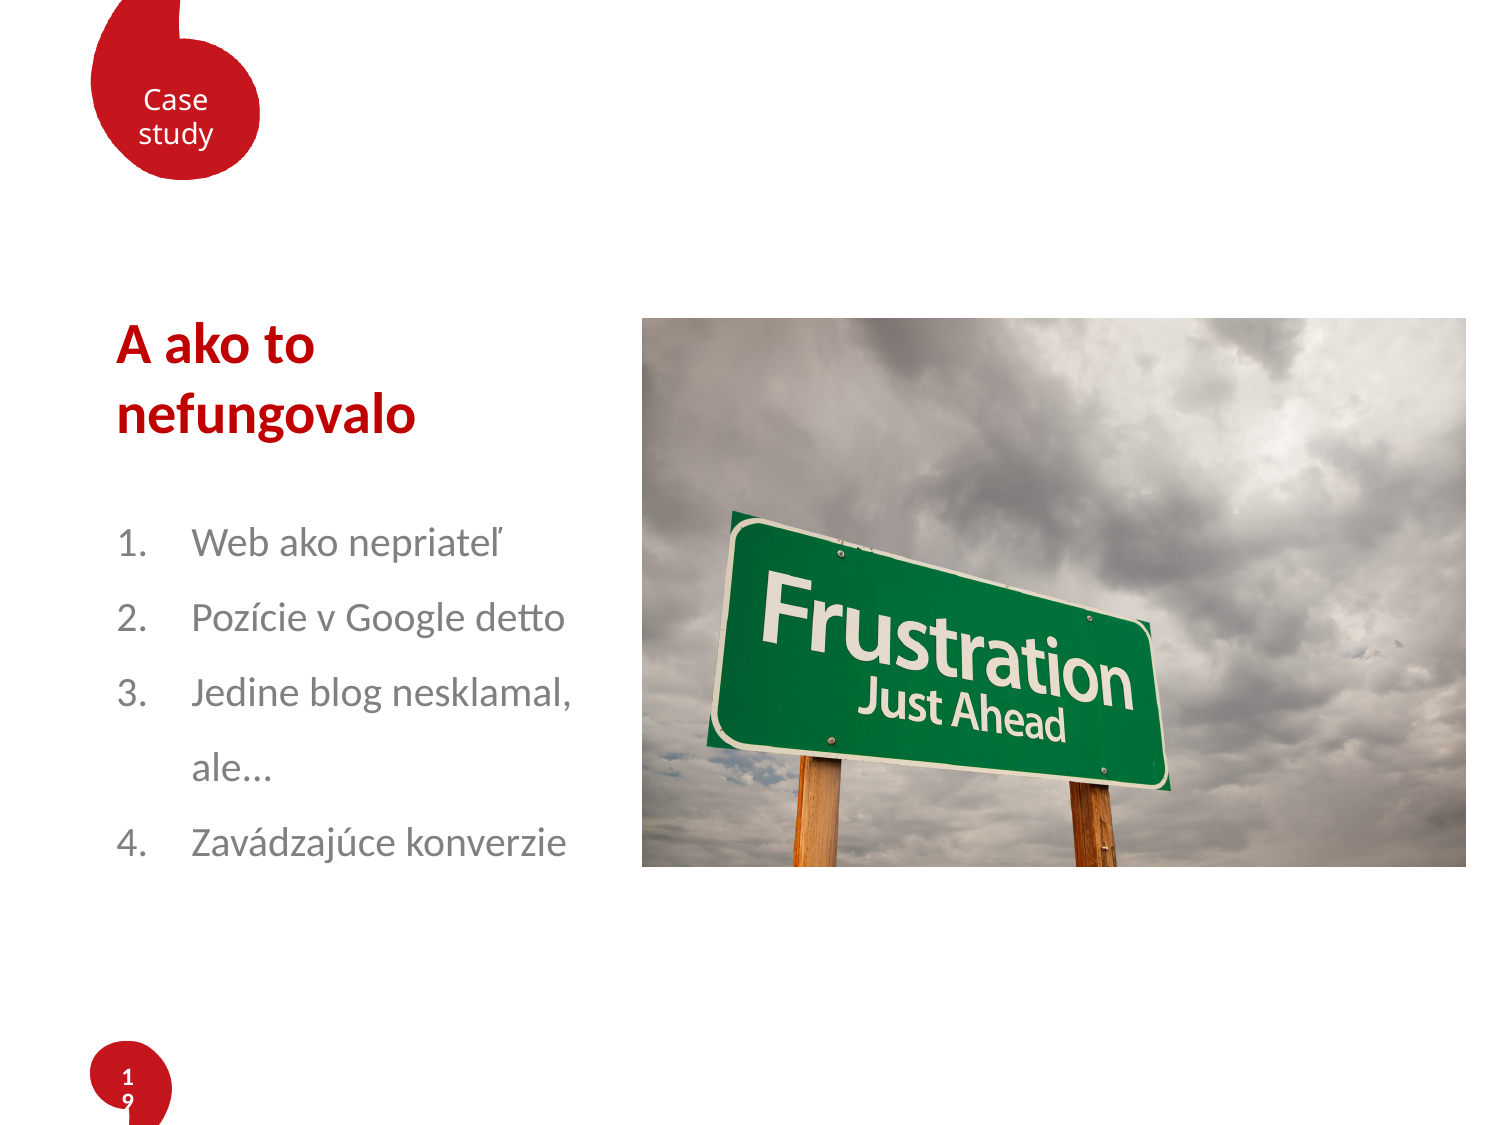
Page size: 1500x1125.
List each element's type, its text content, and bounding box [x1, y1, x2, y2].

picture [86, 0, 267, 190]
text_box A ako to nefungovalo Web ako nepriateľ Pozície v Google detto Jedine blog nesklamal, ale... Zavádzajúce konverzie [101, 297, 609, 828]
picture [642, 318, 1467, 868]
picture [86, 1036, 174, 1125]
